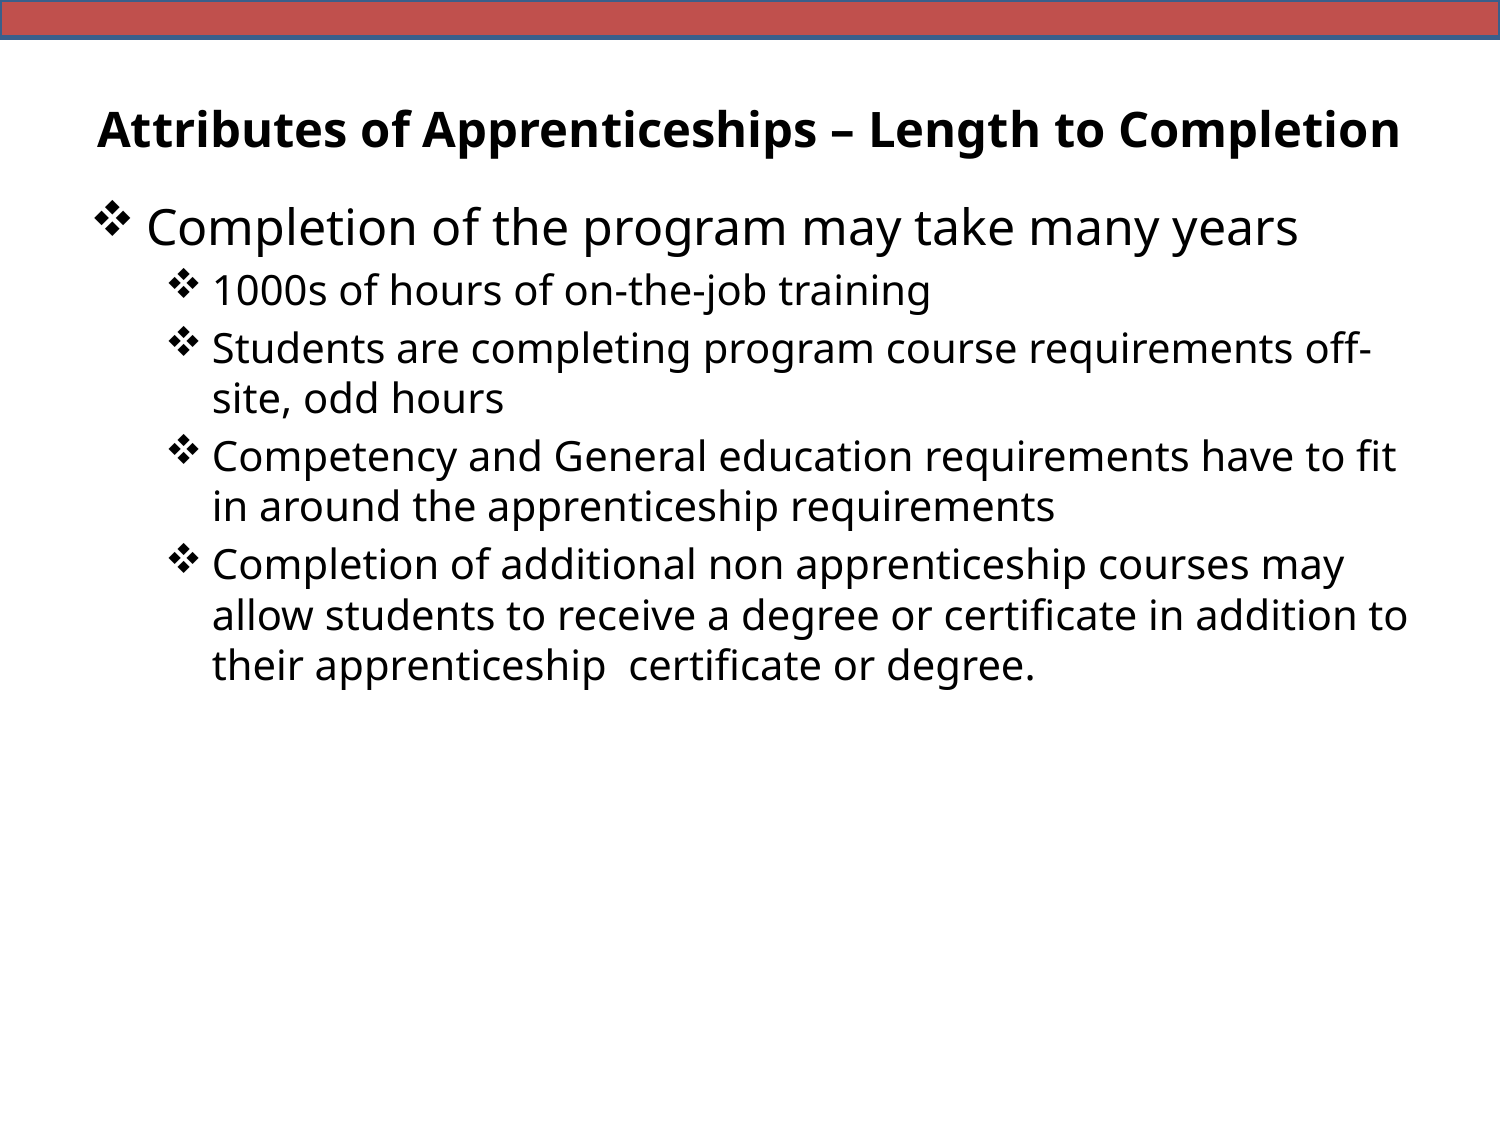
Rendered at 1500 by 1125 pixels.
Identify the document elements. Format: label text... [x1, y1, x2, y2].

text_box [0, 0, 1500, 40]
list Completion of the program may take many years 1000s of hours of on-the-job training Students are completing program course requirements off-site, odd hours Competency and General education requirements have to fit in around the apprenticeship requirements Completion of additional non apprenticeship courses may allow students to receive a degree or certificate in addition to their apprenticeship certificate or degree. [75, 187, 1425, 930]
title Attributes of Apprenticeships – Length to Completion [75, 62, 1425, 187]
